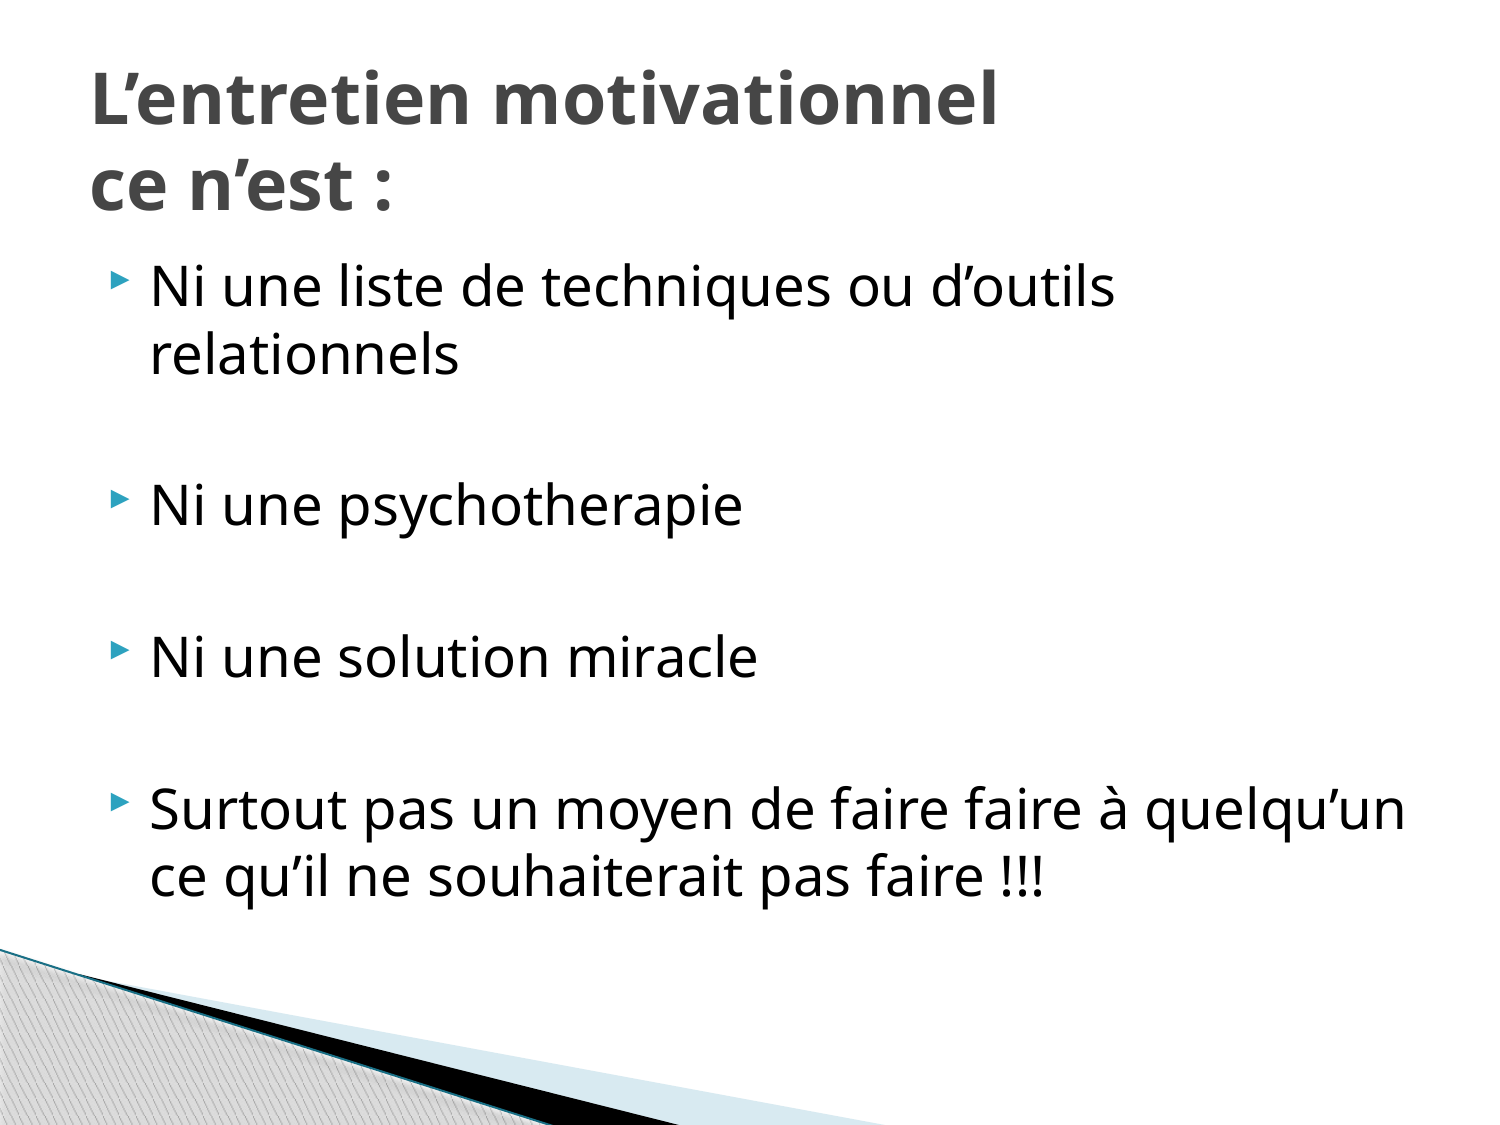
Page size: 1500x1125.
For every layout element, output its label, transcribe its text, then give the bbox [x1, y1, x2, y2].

title L’entretien motivationnel ce n’est : [75, 45, 1425, 233]
list Ni une liste de techniques ou d’outils relationnels Ni une psychotherapie Ni une solution miracle Surtout pas un moyen de faire faire à quelqu’un ce qu’il ne souhaiterait pas faire !!! [75, 243, 1425, 986]
